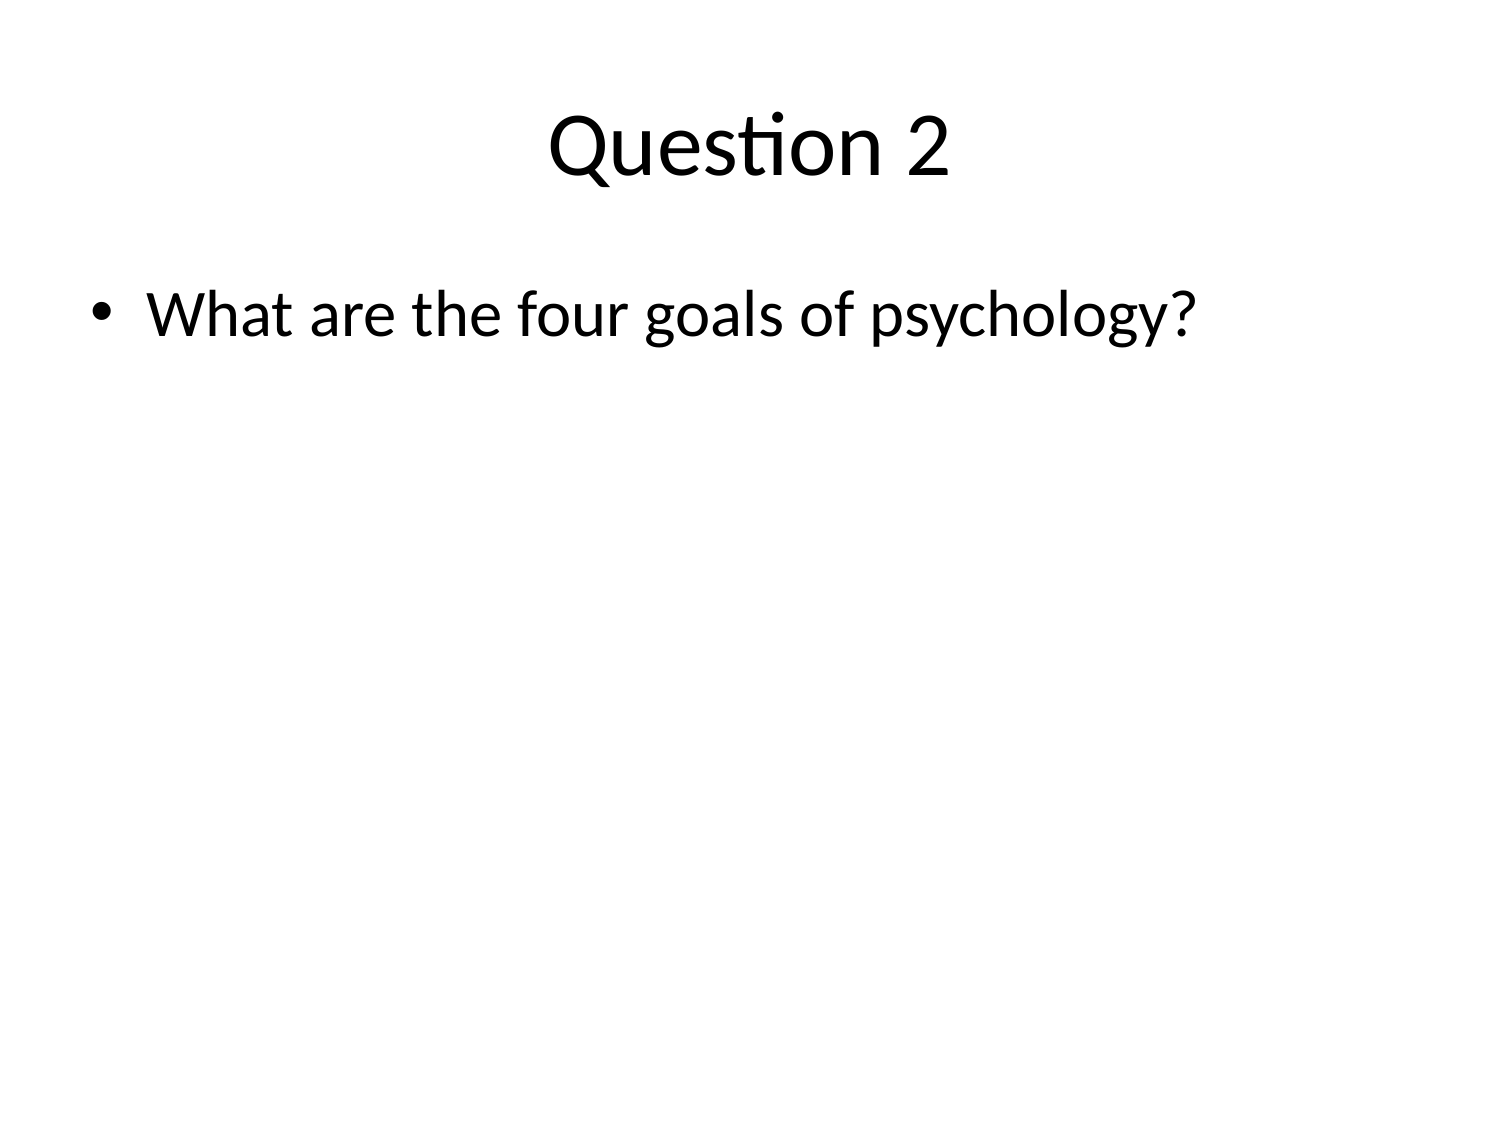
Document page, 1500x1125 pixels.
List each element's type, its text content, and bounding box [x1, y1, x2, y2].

title Question 2 [75, 45, 1425, 233]
list What are the four goals of psychology? [75, 262, 1425, 1005]
